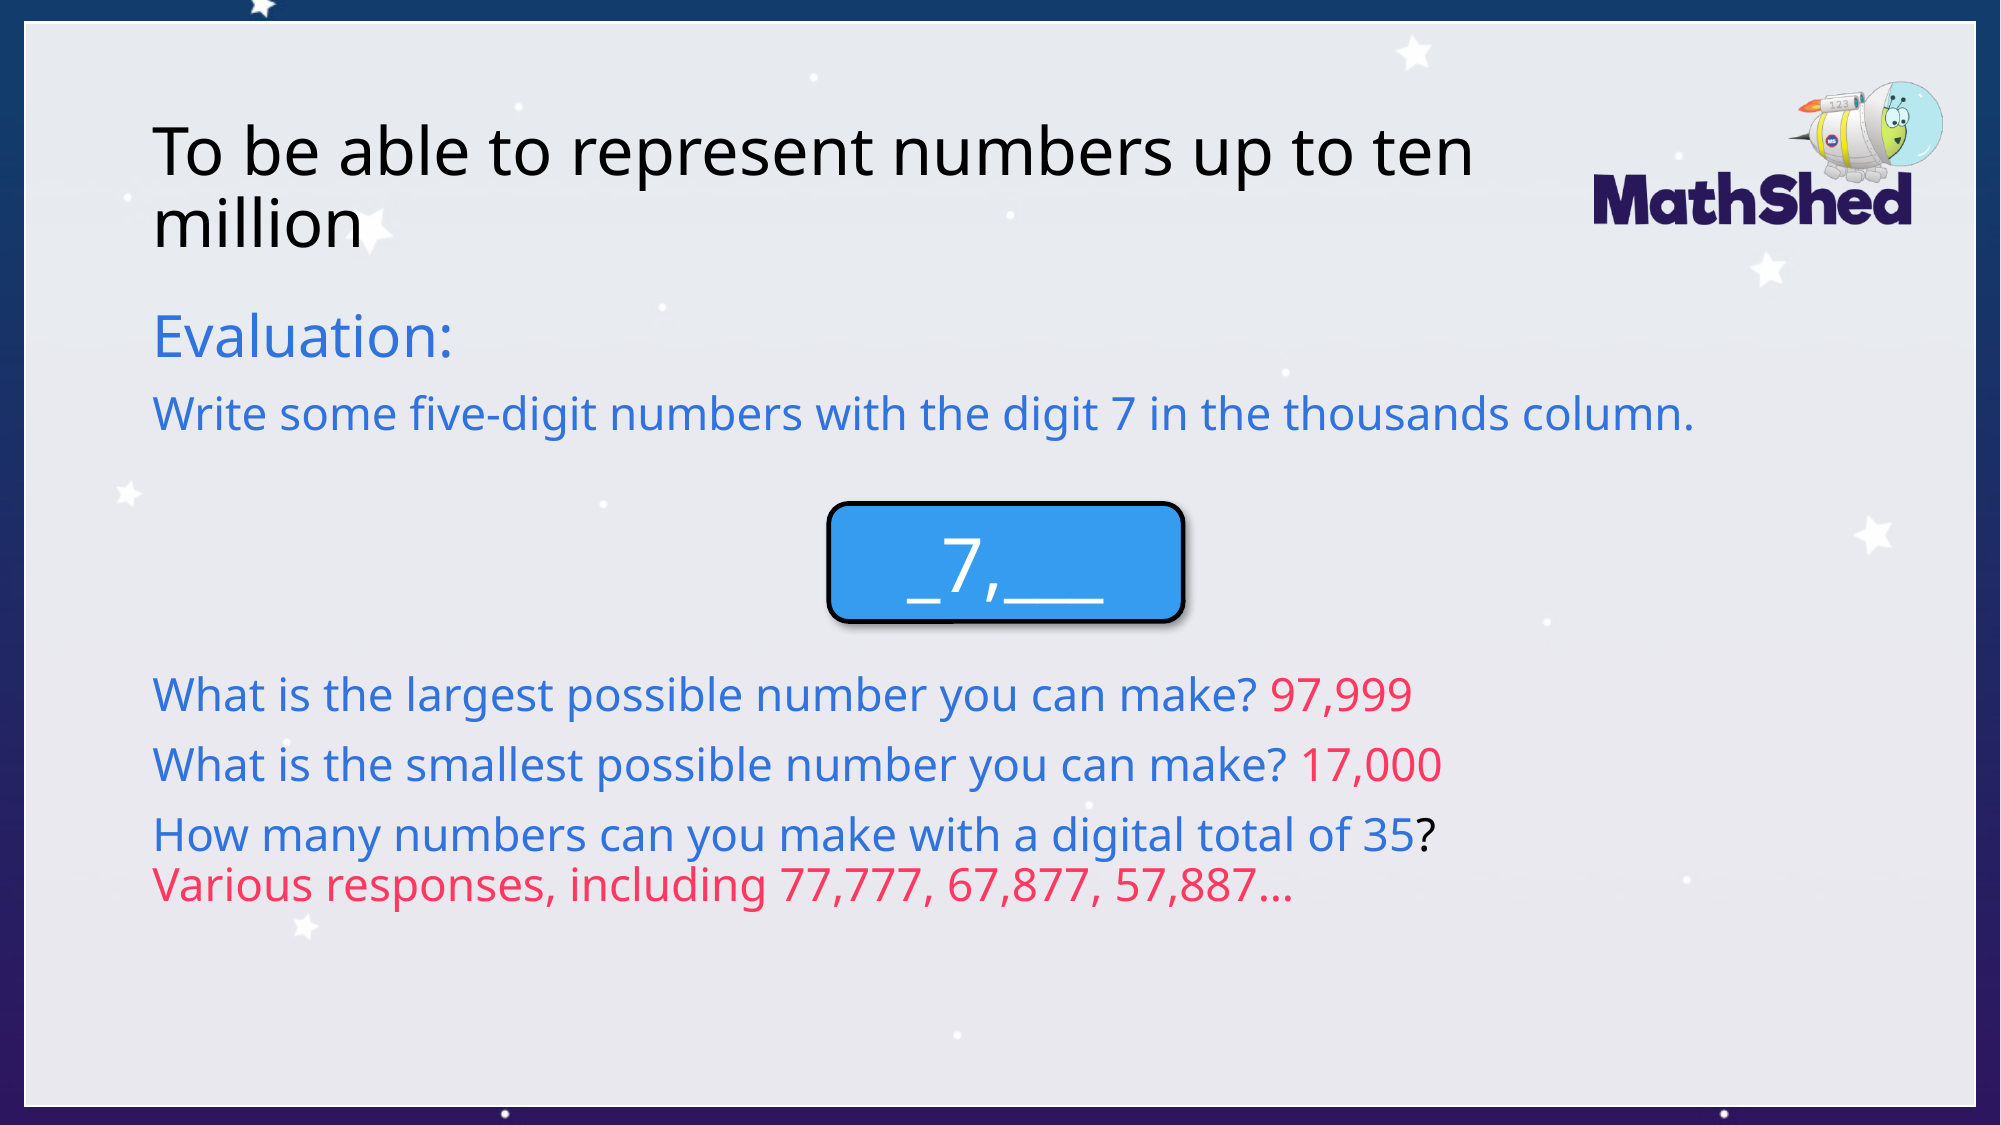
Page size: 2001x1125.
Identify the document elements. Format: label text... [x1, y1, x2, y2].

text_box _7,___ [827, 502, 1185, 623]
list Evaluation: Write some five-digit numbers with the digit 7 in the thousands column. What is the largest possible number you can make? 97,999 What is the smallest possible number you can make? 17,000 How many numbers can you make with a digital total of 35? Various responses, including 77,777, 67,877, 57,887… [137, 299, 1863, 1014]
picture [0, 0, 2001, 1125]
title To be able to represent numbers up to ten million [137, 81, 1578, 299]
